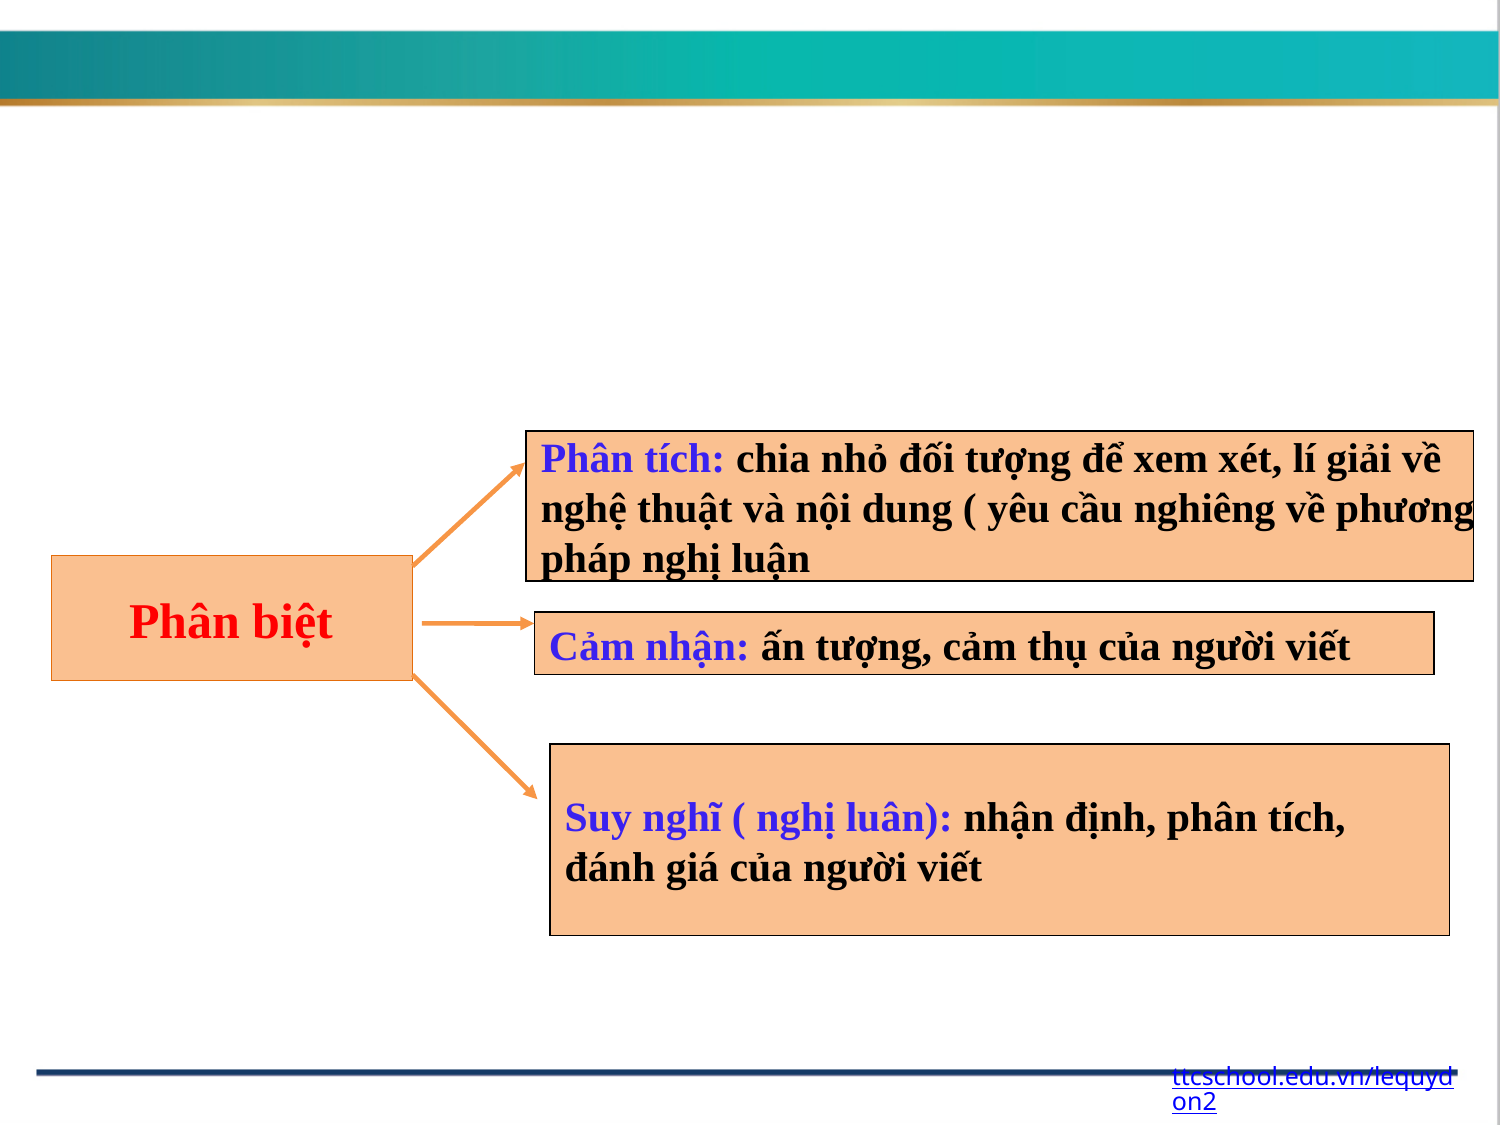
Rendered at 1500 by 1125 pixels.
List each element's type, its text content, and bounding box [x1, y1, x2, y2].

text_box Cảm nhận: ấn tượng, cảm thụ của người viết [534, 612, 1435, 675]
text_box [421, 617, 535, 630]
text_box Phân tích: chia nhỏ đối tượng để xem xét, lí giải về nghệ thuật và nội dung ( yêu cầu nghiêng về phương pháp nghị luận [526, 431, 1474, 582]
text_box Suy nghĩ ( nghị luân): nhận định, phân tích, đánh giá của người viết [549, 743, 1450, 936]
picture [0, 0, 1500, 1125]
text_box [412, 674, 538, 800]
text_box [412, 462, 526, 567]
text_box Phân biệt [51, 555, 413, 681]
